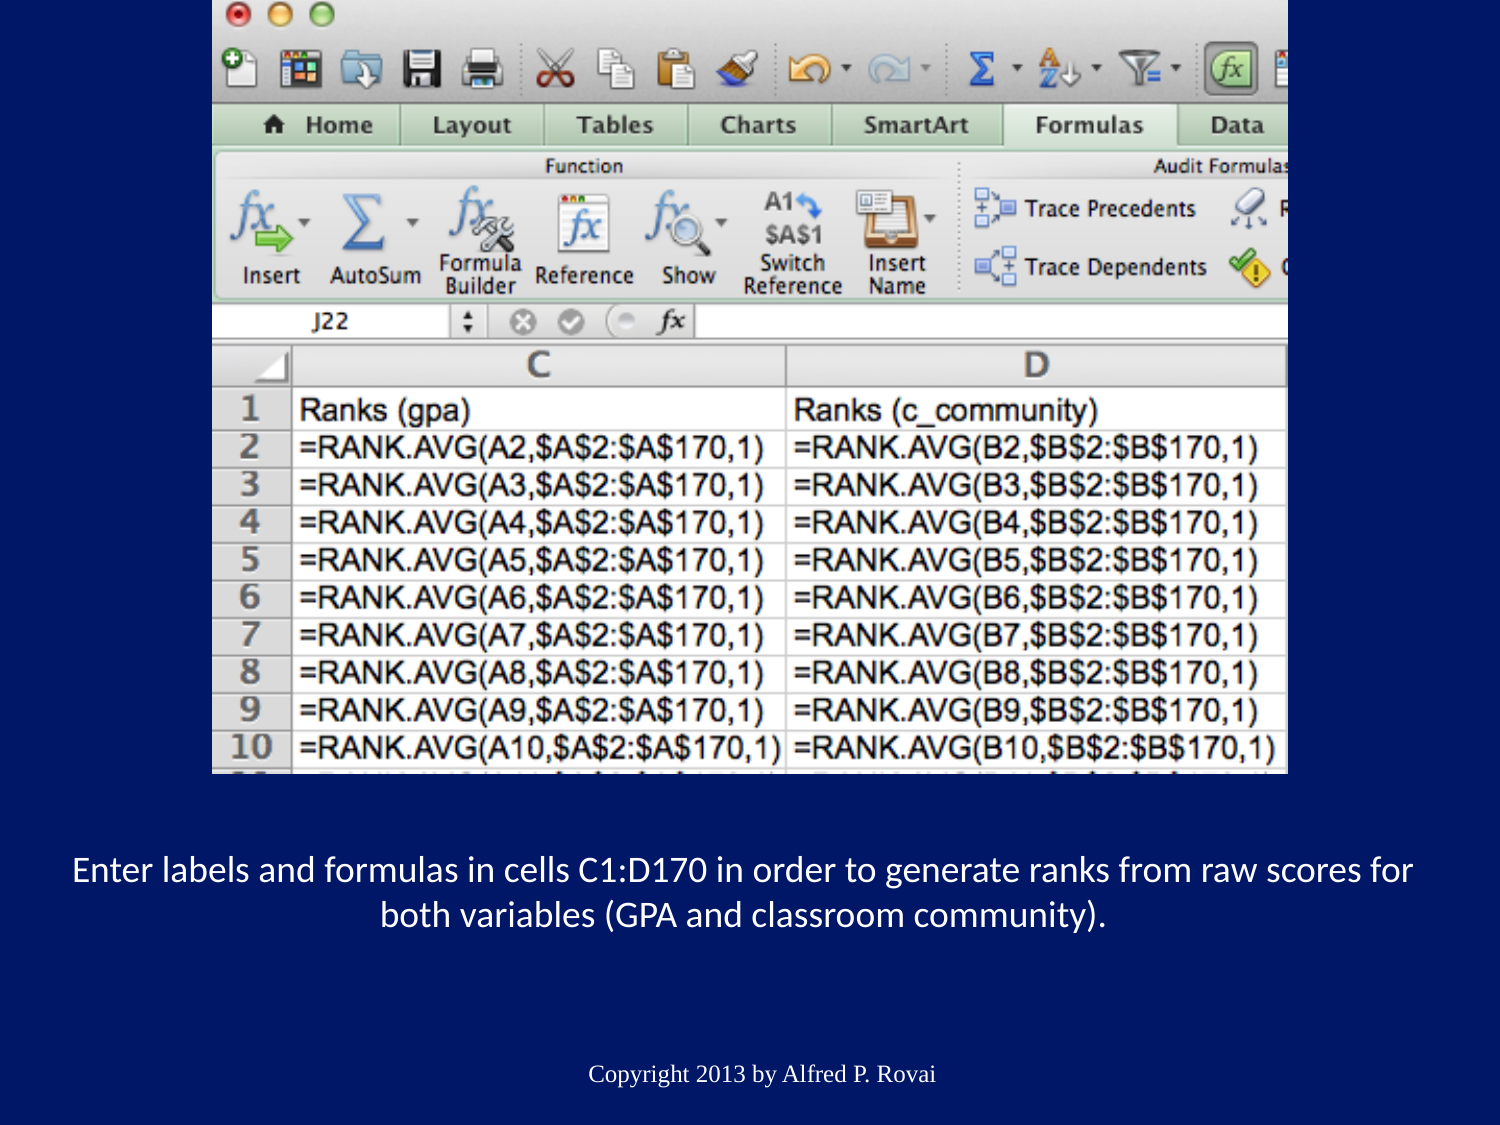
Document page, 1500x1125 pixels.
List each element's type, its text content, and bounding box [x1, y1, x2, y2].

footer Copyright 2013 by Alfred P. Rovai [262, 1042, 1263, 1103]
text_box Enter labels and formulas in cells C1:D170 in order to generate ranks from raw scores for both variables (GPA and classroom community). [50, 837, 1438, 943]
picture [212, 0, 1288, 774]
